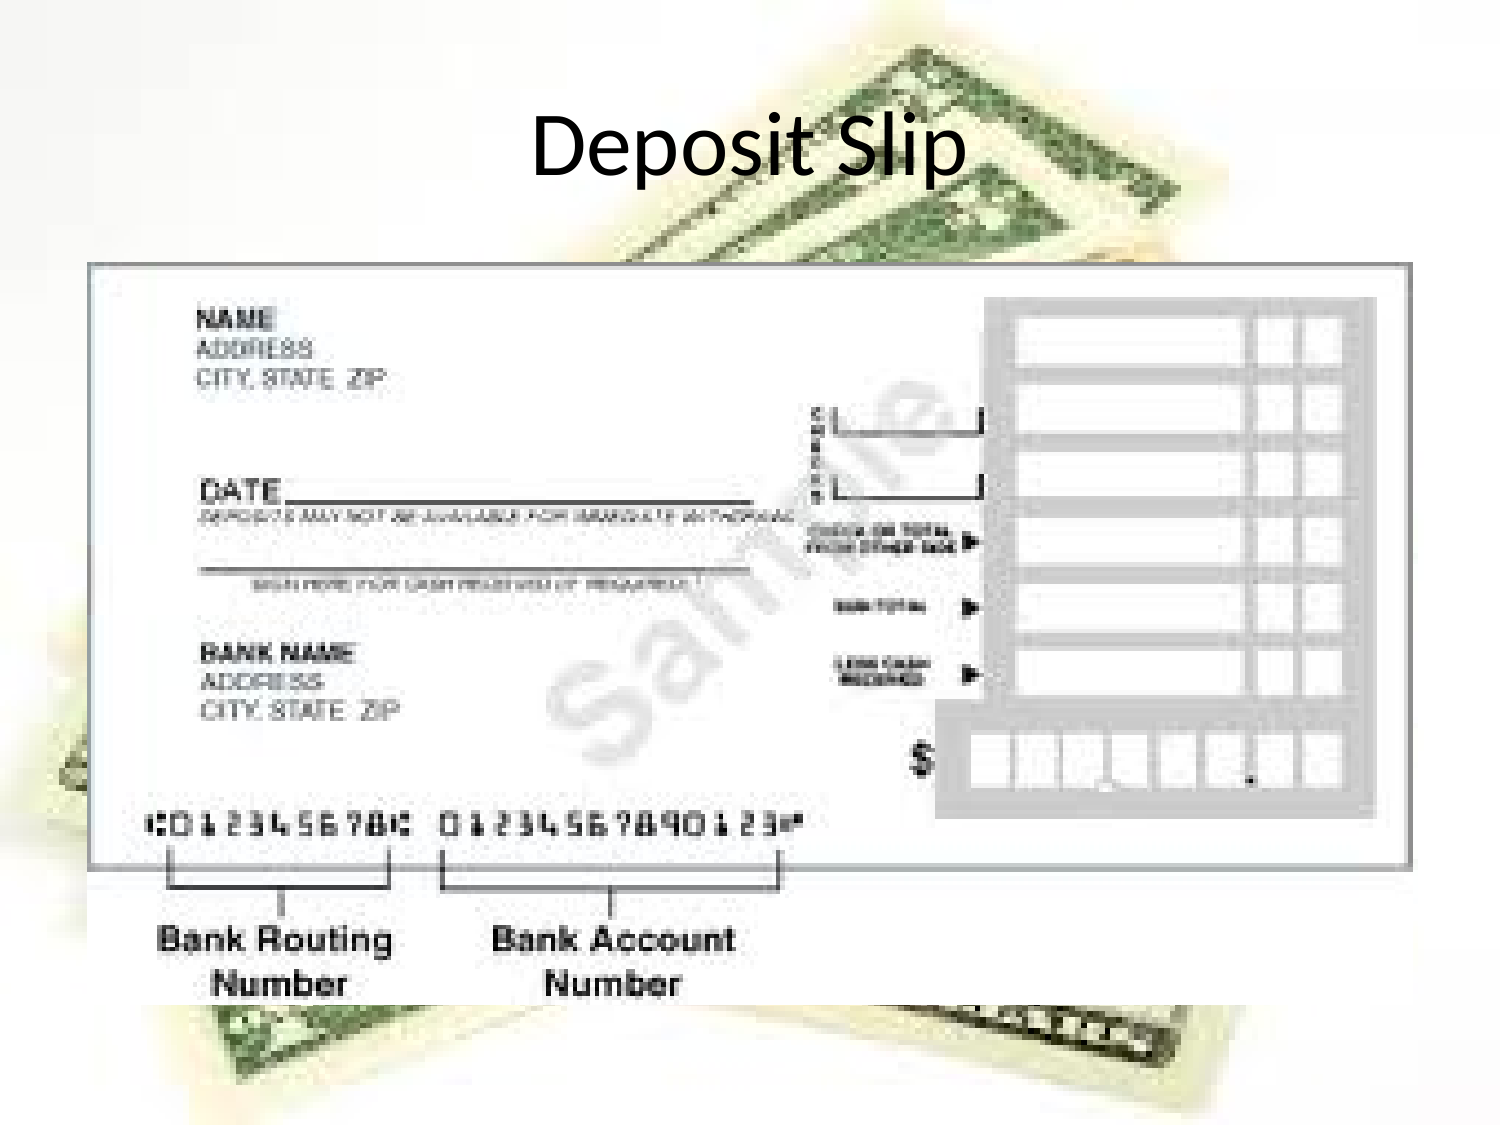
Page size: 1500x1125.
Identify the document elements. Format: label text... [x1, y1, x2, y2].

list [74, 262, 1426, 1006]
title Deposit Slip [75, 45, 1425, 233]
picture [0, 0, 1500, 1125]
